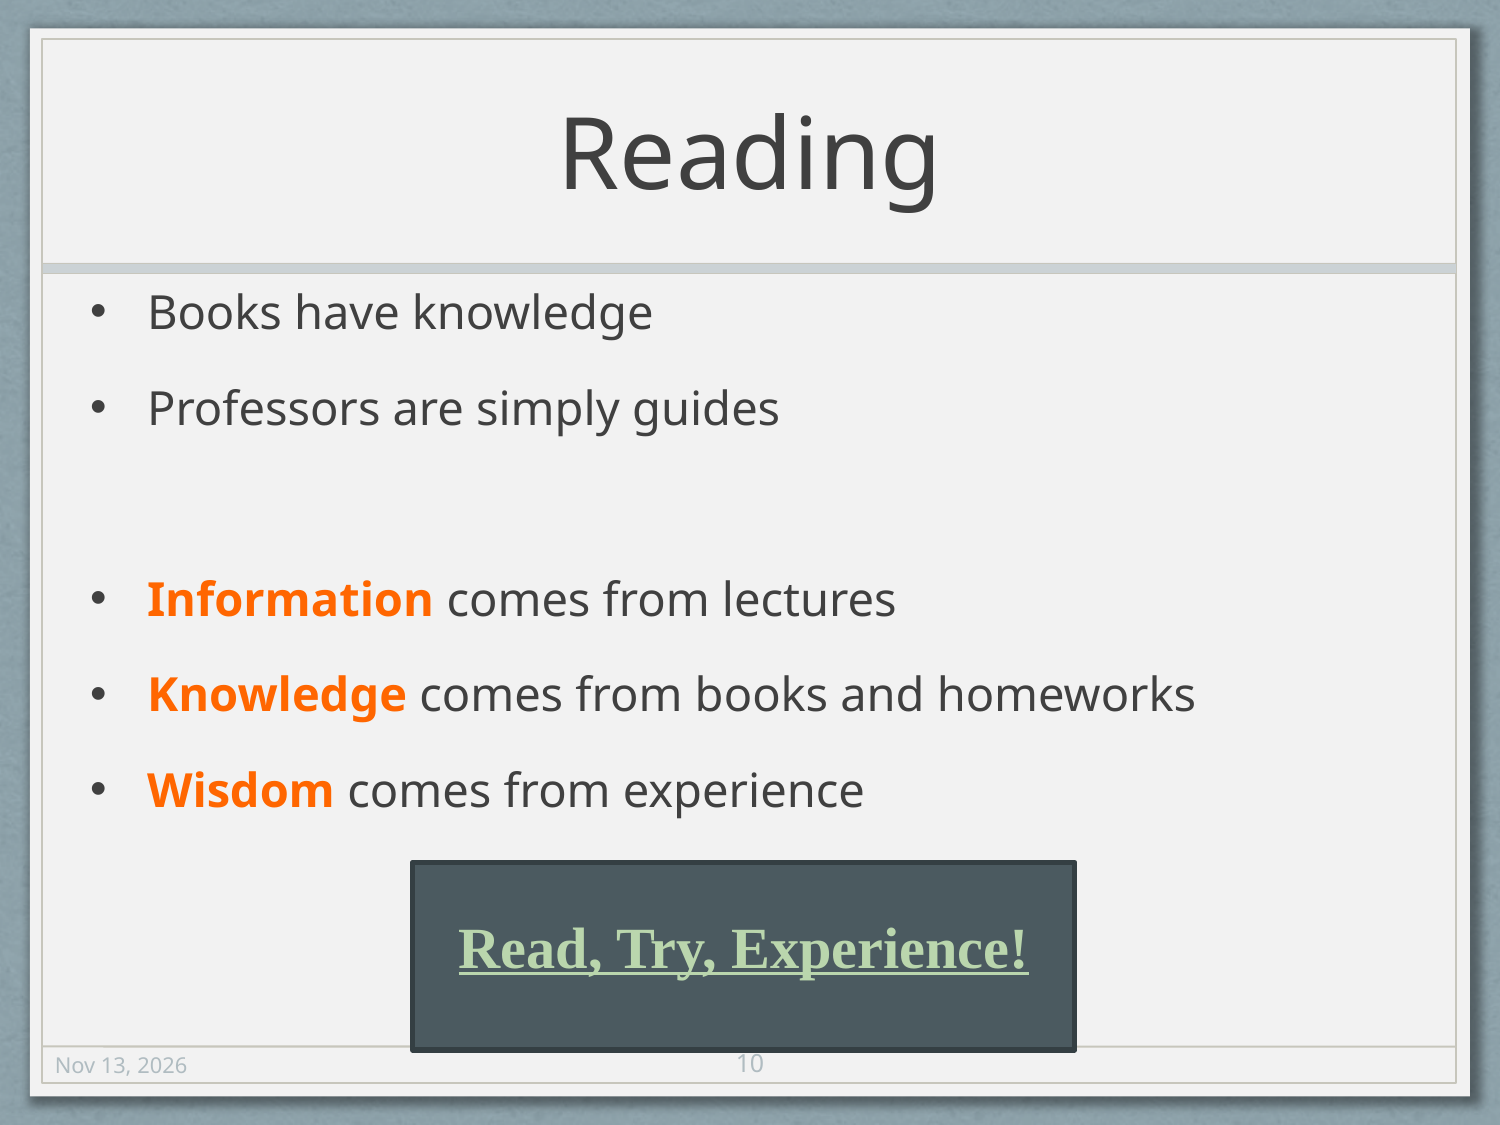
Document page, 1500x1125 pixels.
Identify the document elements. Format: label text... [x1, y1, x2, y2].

list Books have knowledge Professors are simply guides Information comes from lectures Knowledge comes from books and homeworks Wisdom comes from experience [75, 275, 1479, 825]
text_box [411, 861, 1076, 1051]
slide_number 10 [687, 1059, 813, 1088]
slide_number 29-Aug-12 [39, 1045, 390, 1088]
title Reading [147, 40, 1353, 260]
